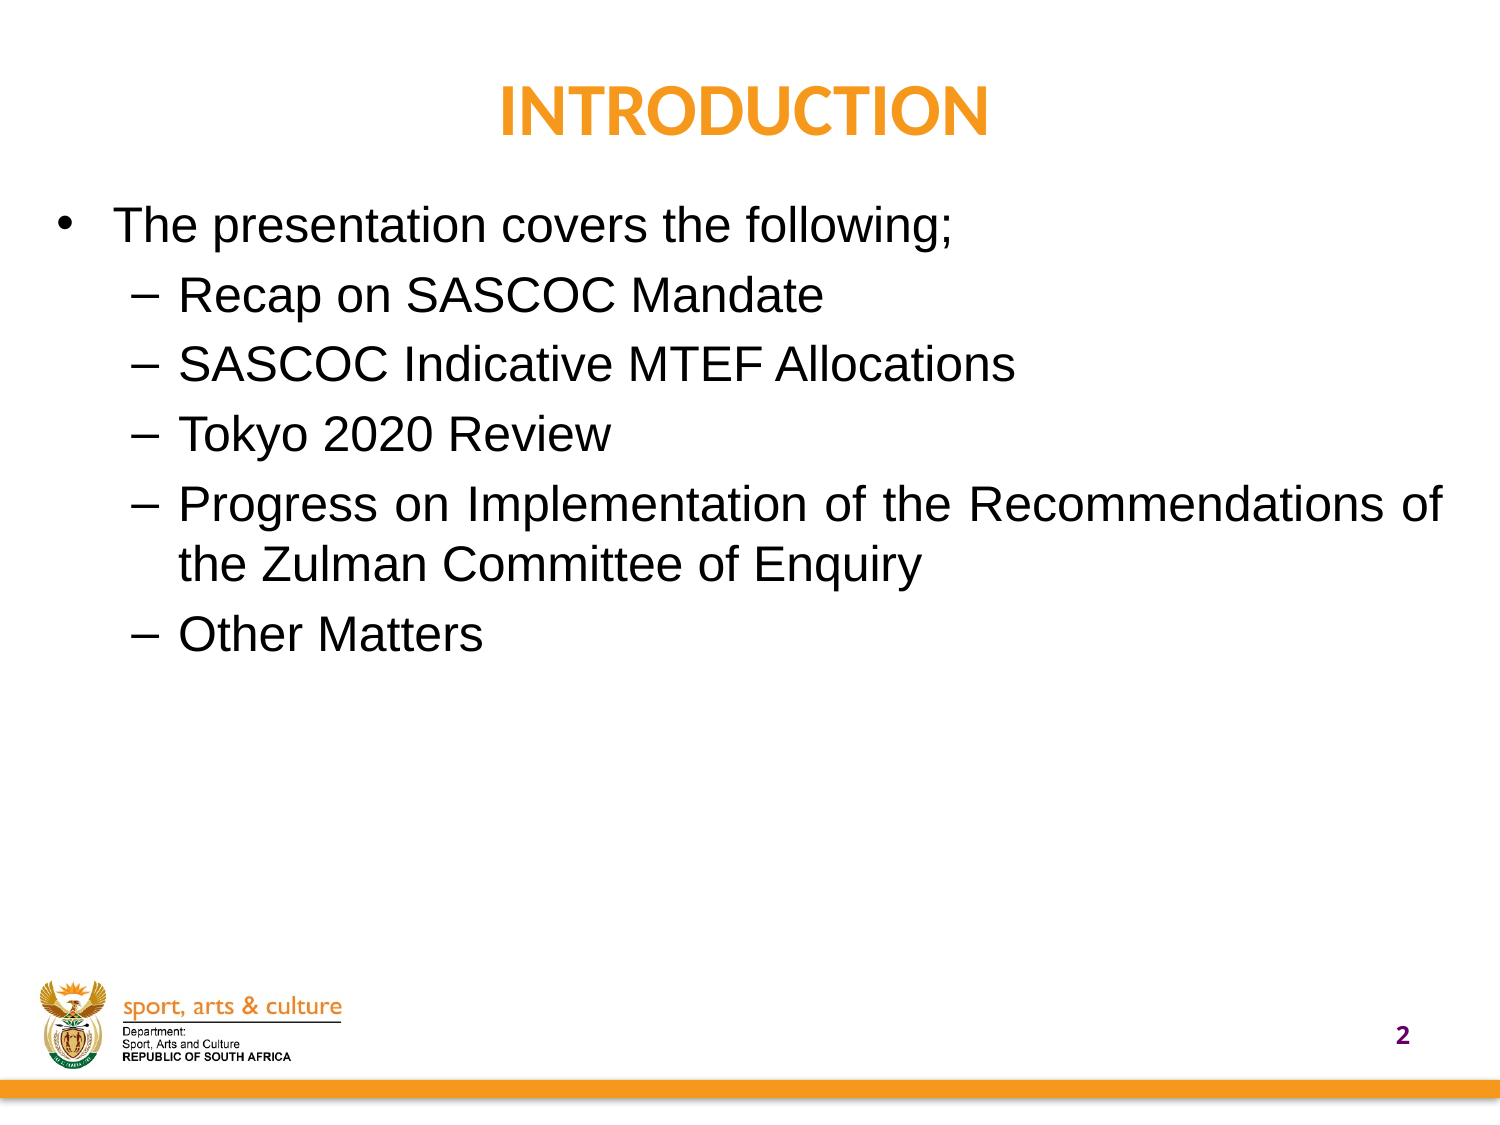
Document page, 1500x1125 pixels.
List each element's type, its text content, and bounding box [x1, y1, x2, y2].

list The presentation covers the following; Recap on SASCOC Mandate SASCOC Indicative MTEF Allocations Tokyo 2020 Review Progress on Implementation of the Recommendations of the Zulman Committee of Enquiry Other Matters [41, 184, 1459, 846]
title INTRODUCTION [53, 52, 1404, 184]
picture [19, 959, 361, 1079]
slide_number 2 [1340, 1012, 1425, 1073]
